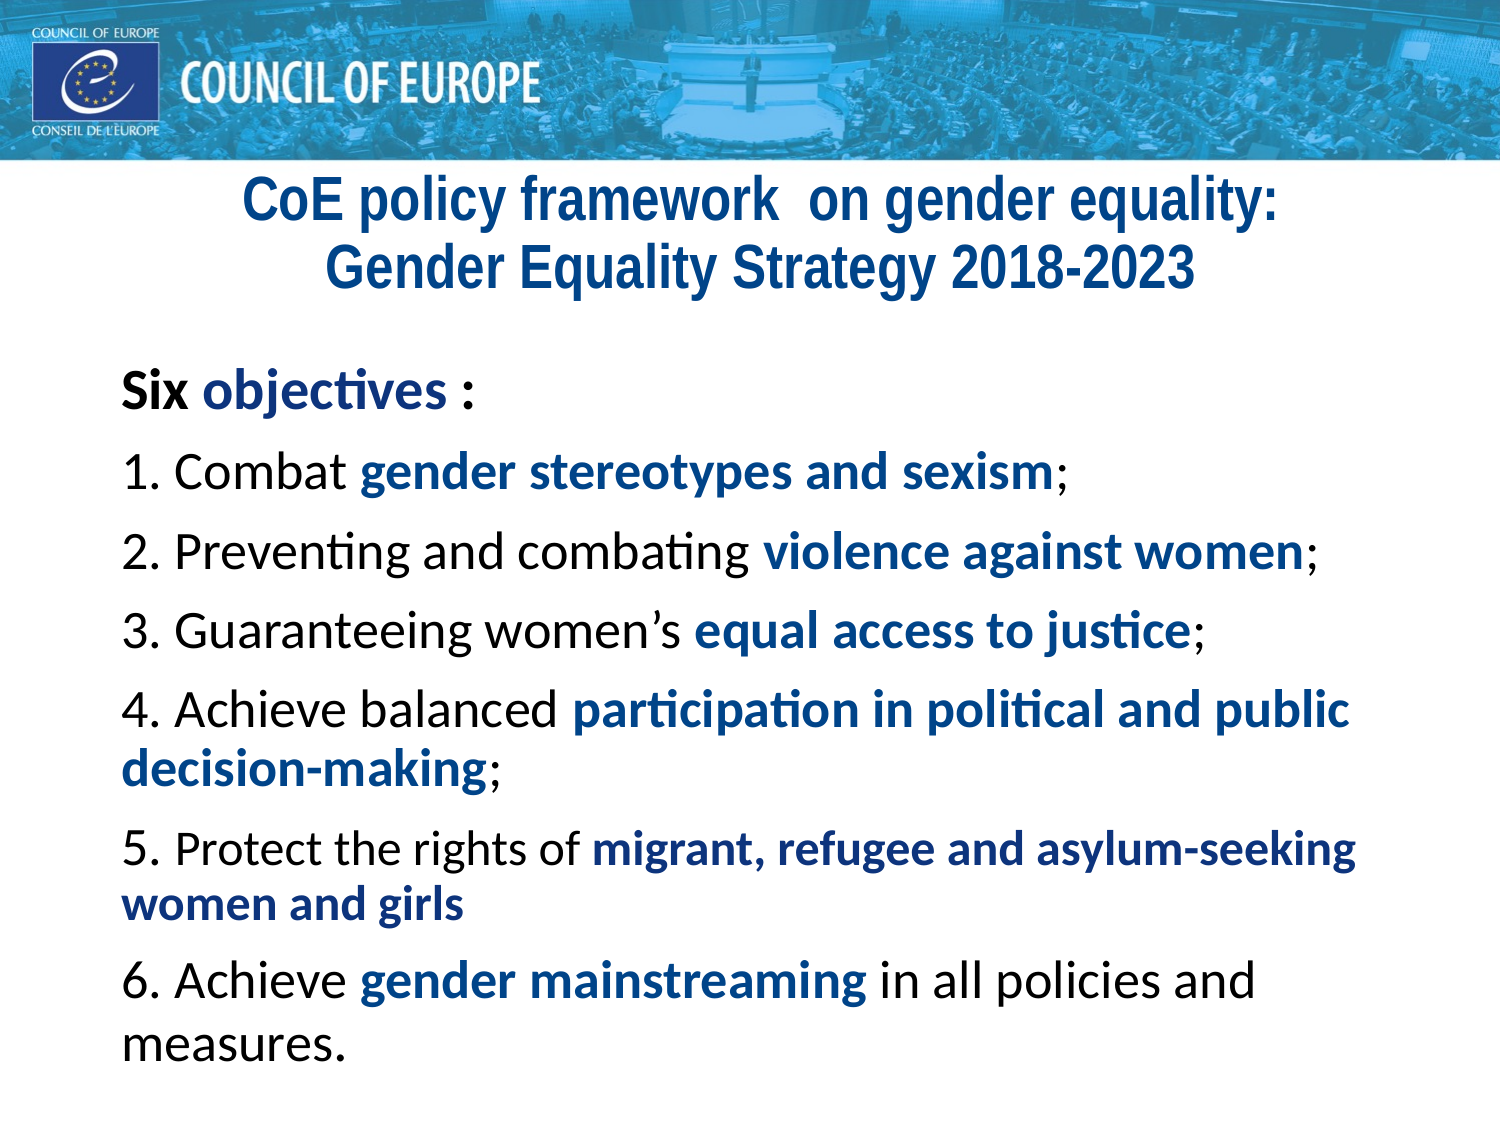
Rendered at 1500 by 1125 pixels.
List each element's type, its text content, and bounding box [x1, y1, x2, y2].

list Six objectives : 1. Combat gender stereotypes and sexism; 2. Preventing and combating violence against women; 3. Guaranteeing women’s equal access to justice; 4. Achieve balanced participation in political and public decision-making; 5. Protect the rights of migrant, refugee and asylum-seeking women and girls 6. Achieve gender mainstreaming in all policies and measures. [106, 308, 1376, 1112]
picture [0, 0, 1500, 1125]
title CoE policy framework on gender equality: Gender Equality Strategy 2018-2023 [135, 214, 1388, 255]
